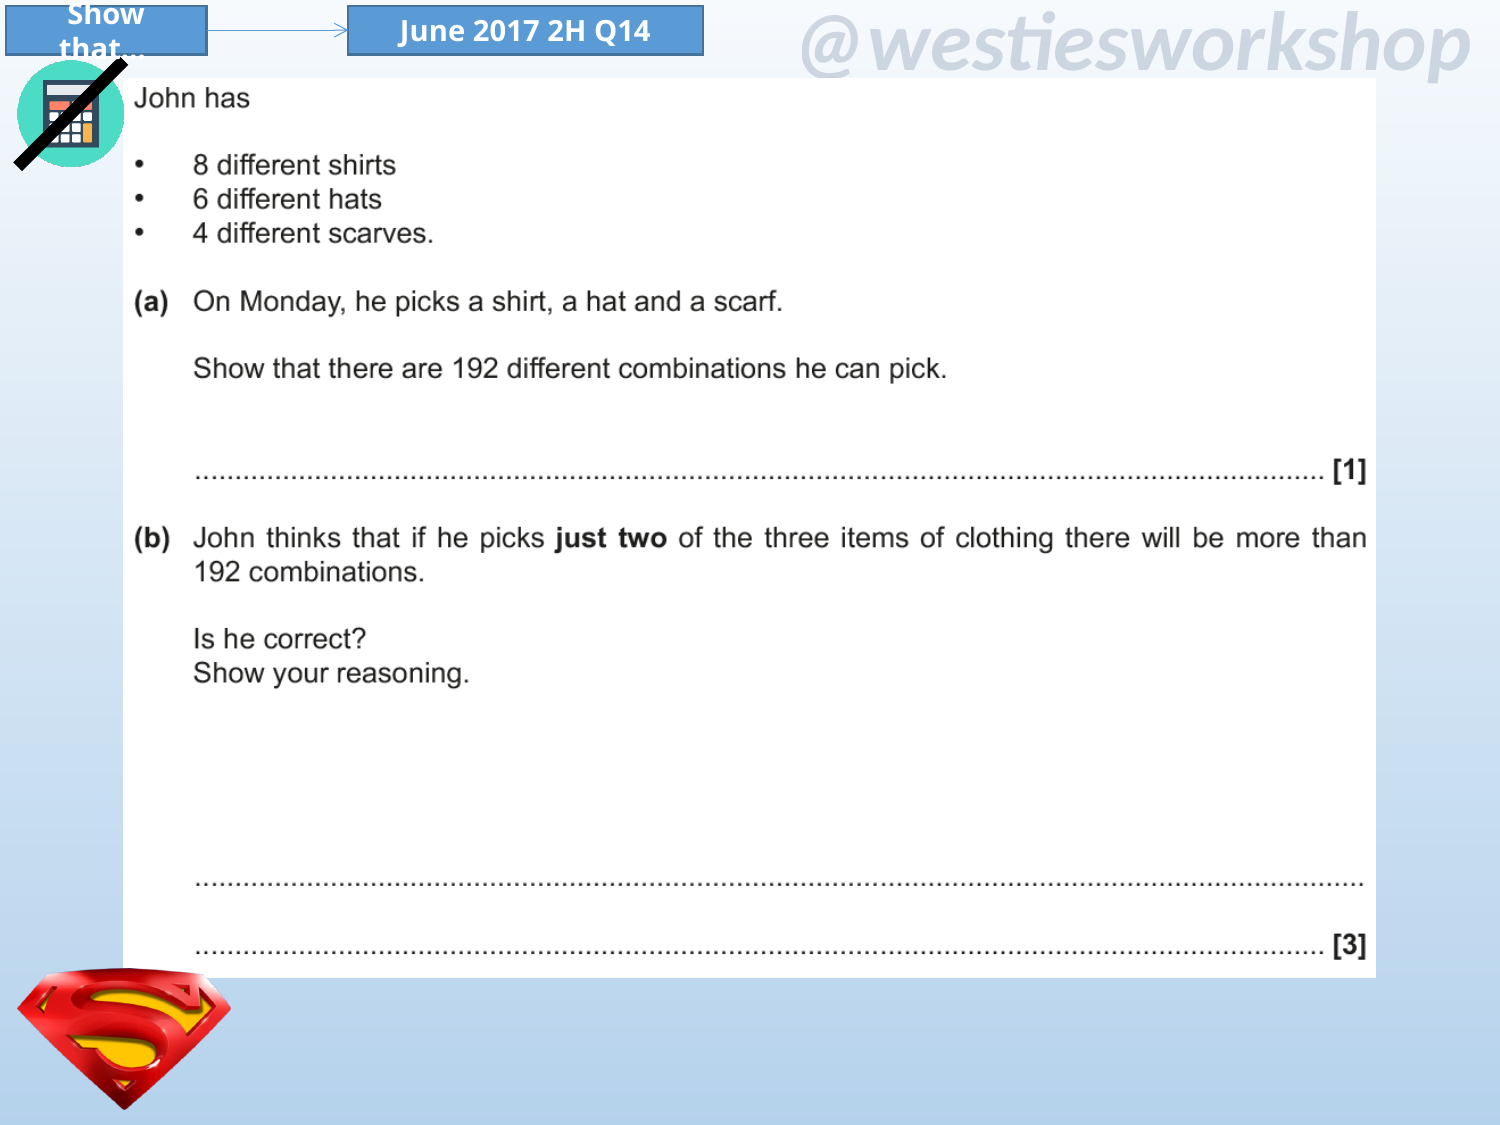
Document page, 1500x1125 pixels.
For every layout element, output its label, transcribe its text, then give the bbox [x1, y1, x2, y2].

text_box Show that… [5, 5, 208, 56]
text_box June 2017 2H Q14 [347, 5, 704, 56]
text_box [17, 60, 124, 167]
picture [17, 78, 1376, 1110]
